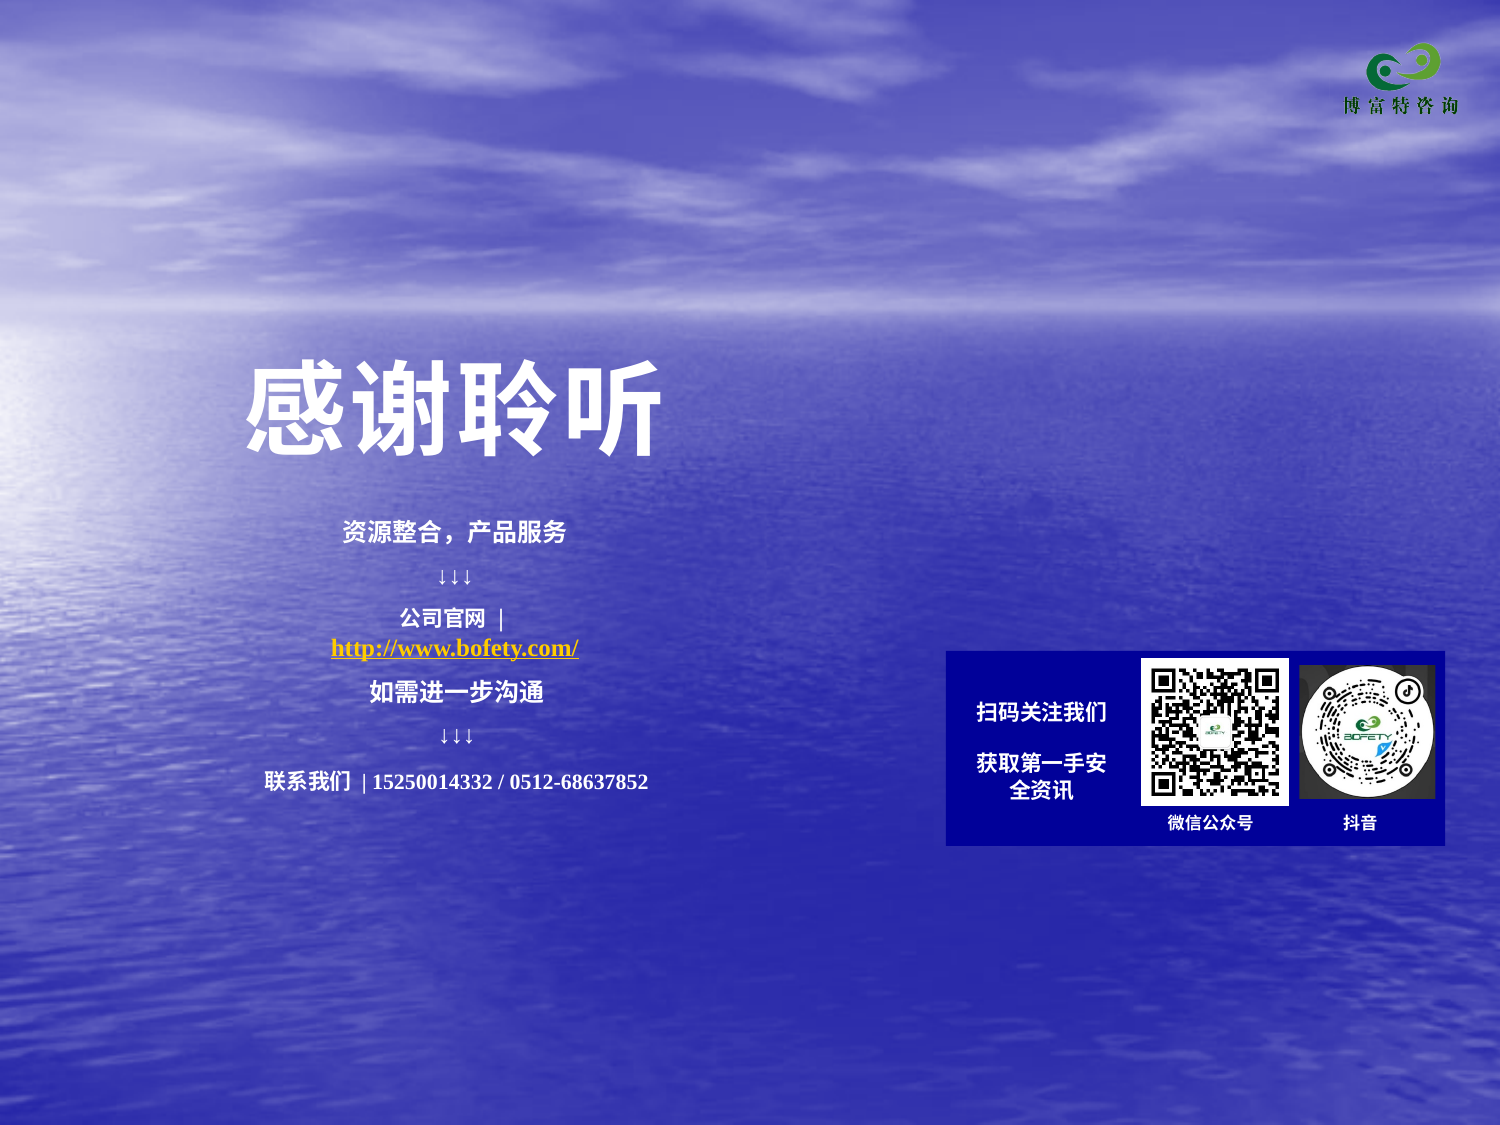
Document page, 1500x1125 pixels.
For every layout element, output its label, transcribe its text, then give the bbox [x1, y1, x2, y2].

text_box 扫码关注我们 获取第一手安全资讯 [956, 691, 1128, 799]
picture [1299, 665, 1436, 799]
text_box 资源整合，产品服务 ↓↓↓ 公司官网 | http://www.bofety.com/ [261, 509, 649, 639]
text_box 抖音 [1302, 804, 1418, 841]
text_box [945, 650, 1446, 847]
title 感谢聆听 [129, 323, 781, 469]
text_box 微信公众号 [1148, 806, 1273, 841]
picture [1141, 658, 1289, 806]
picture [1329, 42, 1477, 117]
text_box 如需进一步沟通 ↓↓↓ 联系我们 | 15250014332 / 0512-68637852 [209, 668, 705, 802]
